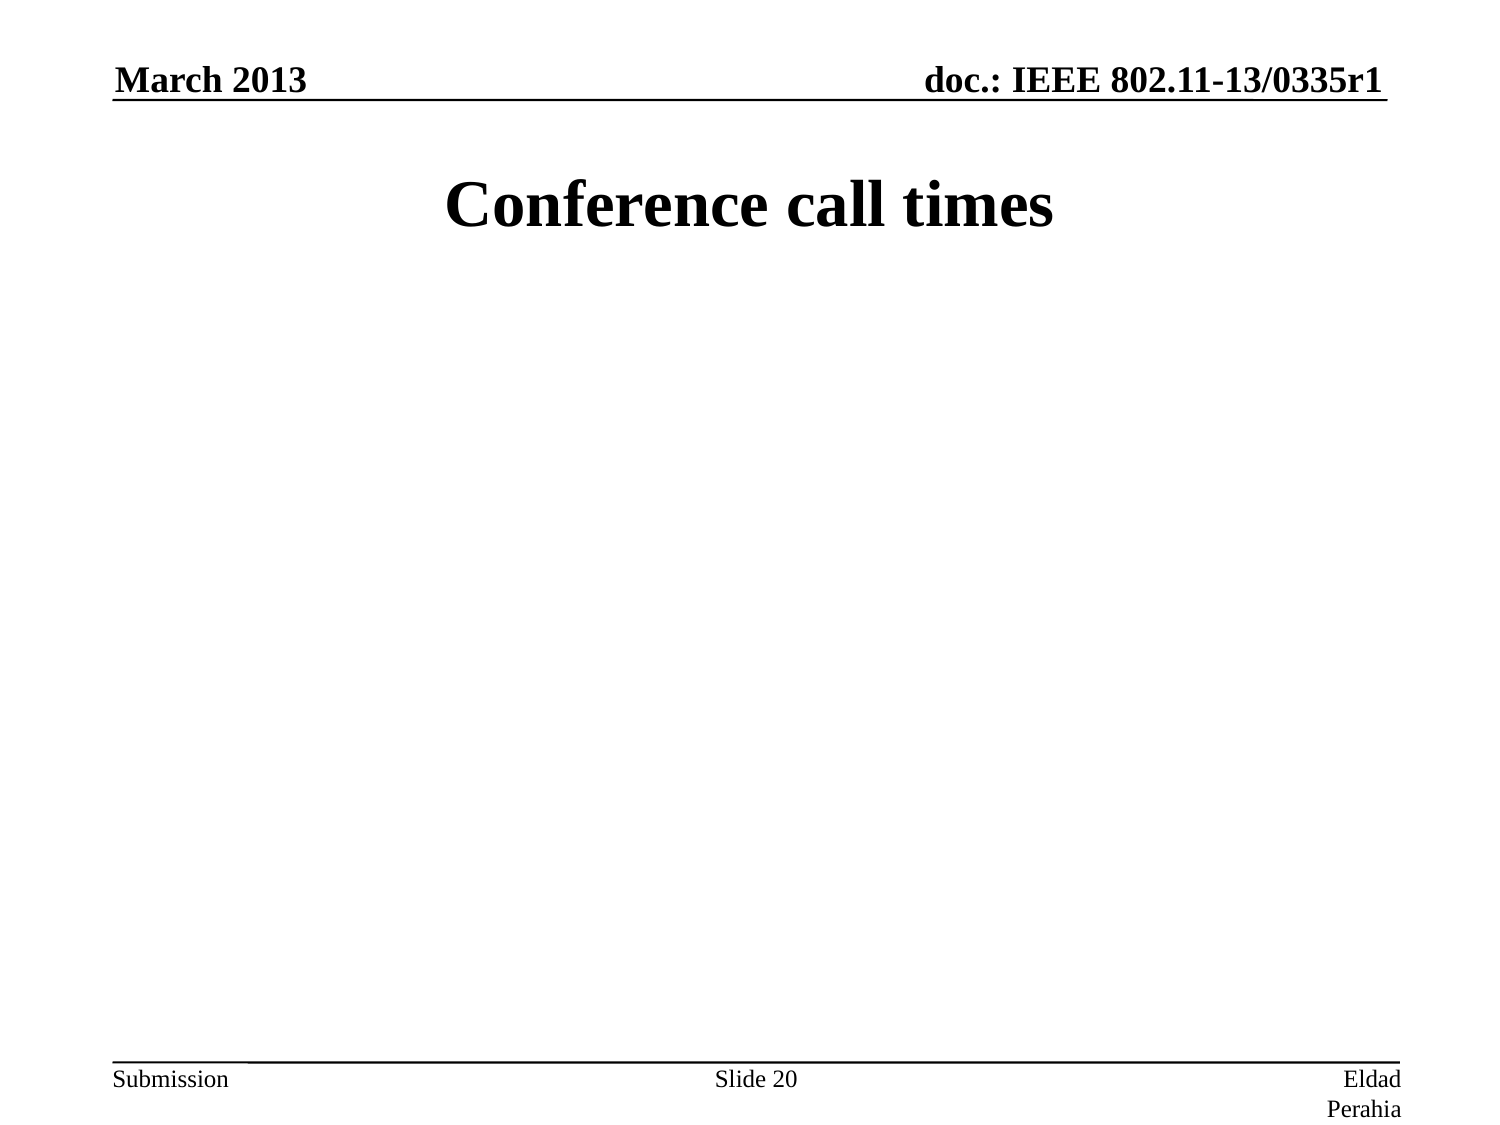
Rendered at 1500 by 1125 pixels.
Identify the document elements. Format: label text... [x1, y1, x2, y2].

slide_number Slide 20 [712, 1061, 800, 1093]
title Conference call times [112, 112, 1388, 288]
footer Eldad Perahia, Intel Corporation [1324, 1061, 1402, 1093]
text_box March 2013 [115, 54, 308, 100]
